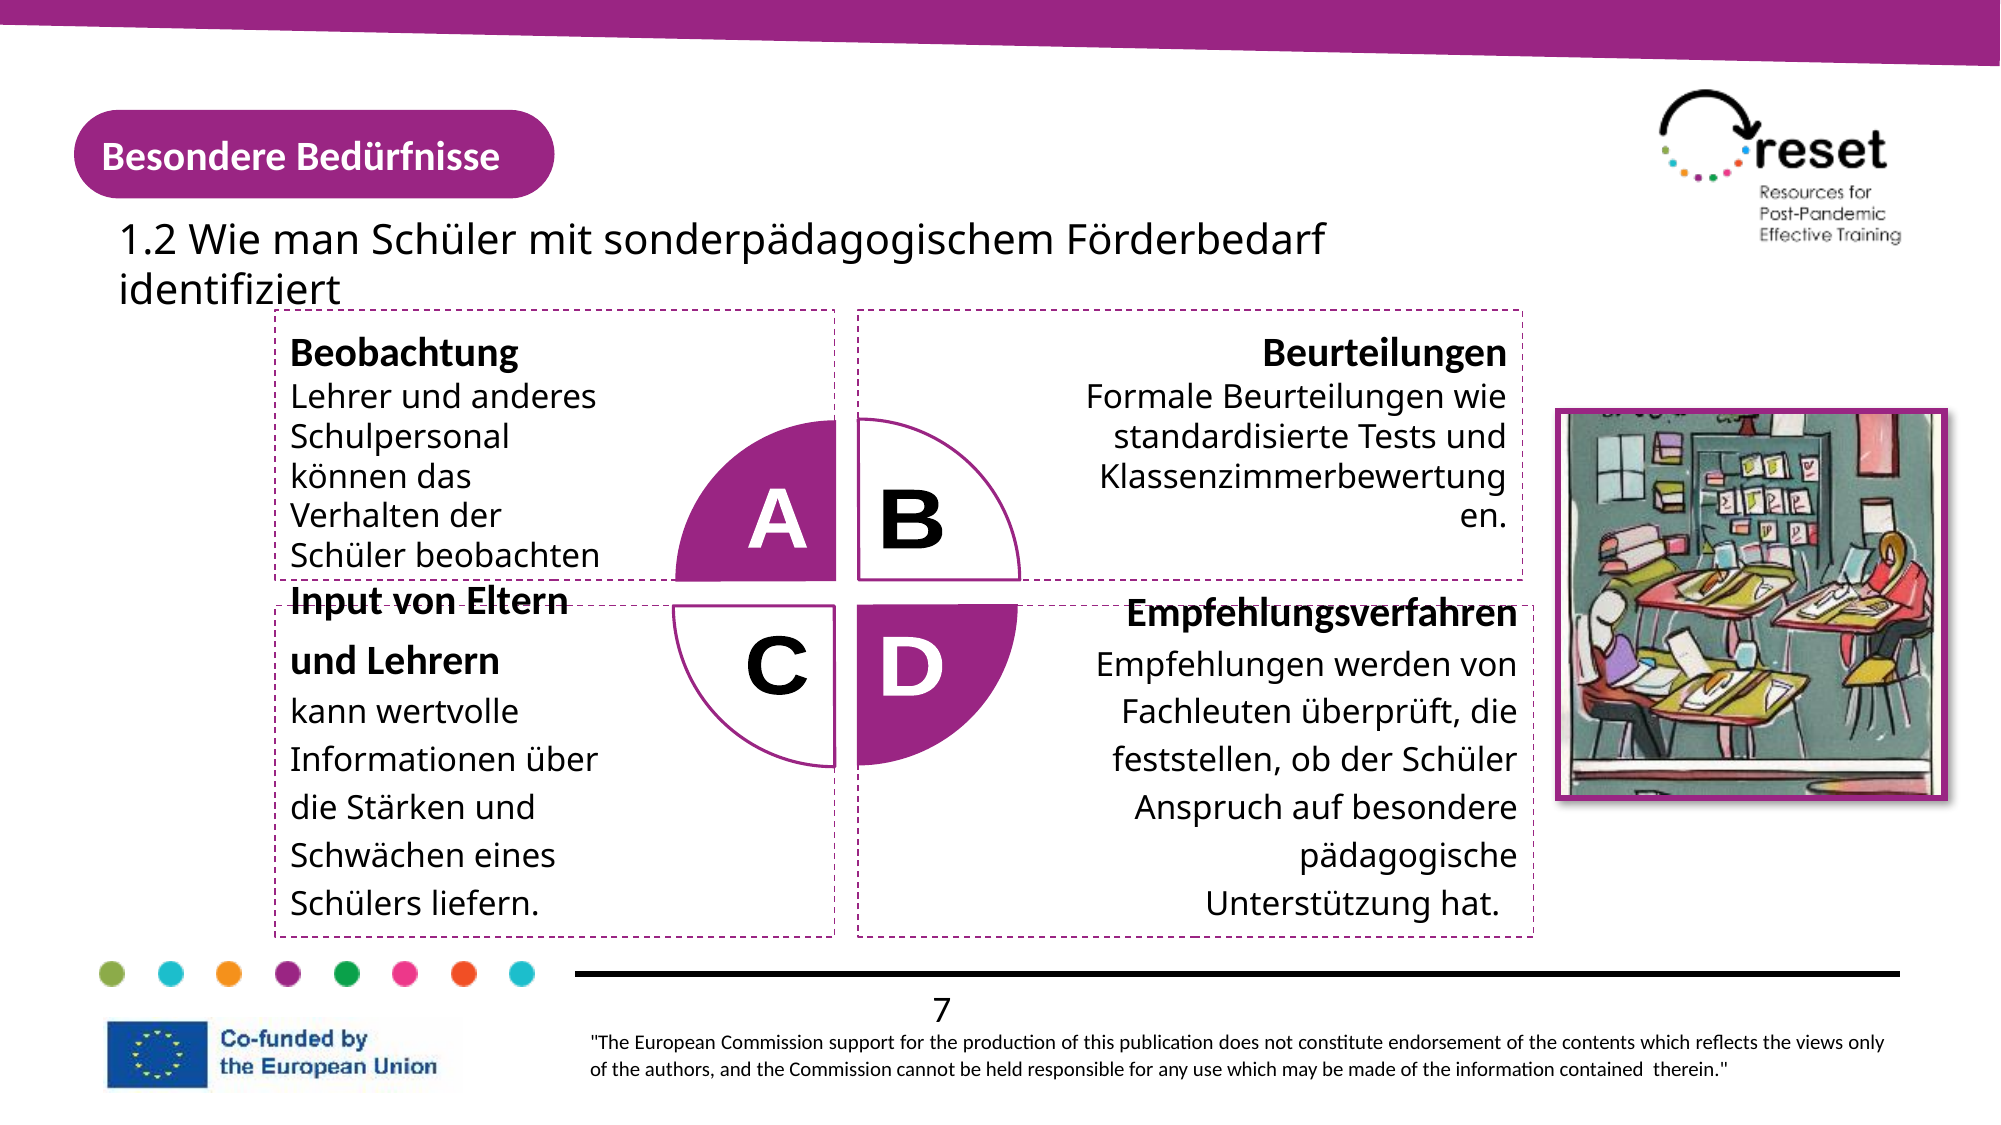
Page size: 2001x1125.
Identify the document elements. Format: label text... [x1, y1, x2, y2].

picture [509, 961, 535, 987]
text_box [856, 604, 1018, 766]
text_box Besondere Bedürfnisse [72, 108, 556, 200]
picture [1650, 77, 1917, 255]
picture [158, 961, 184, 987]
text_box Beobachtung Lehrer und anderes Schulpersonal können das Verhalten der Schüler beobachten [274, 320, 835, 580]
text_box [858, 419, 1020, 580]
picture [275, 961, 301, 987]
picture [216, 961, 242, 987]
picture [451, 961, 477, 987]
text_box Beurteilungen Formale Beurteilungen wie standardisierte Tests und Klassenzimmerbewertungen. [857, 309, 1523, 580]
text_box [674, 419, 838, 583]
picture [392, 961, 418, 987]
text_box Empfehlungsverfahren Empfehlungen werden von Fachleuten überprüft, die feststellen, ob der Schüler Anspruch auf besondere pädagogische Unterstützung hat. [857, 605, 1534, 938]
picture [99, 961, 125, 987]
text_box 1.2 Wie man Schüler mit sonderpädagogischem Förderbedarf identifiziert [85, 205, 1385, 320]
text_box 7 [903, 969, 981, 1034]
picture [103, 1017, 463, 1093]
text_box Input von Eltern und Lehrern kann wertvolle Informationen über die Stärken und Schwächen eines Schülers liefern. [274, 605, 835, 938]
text_box [673, 605, 835, 767]
picture [1560, 414, 1942, 795]
picture [334, 961, 360, 987]
